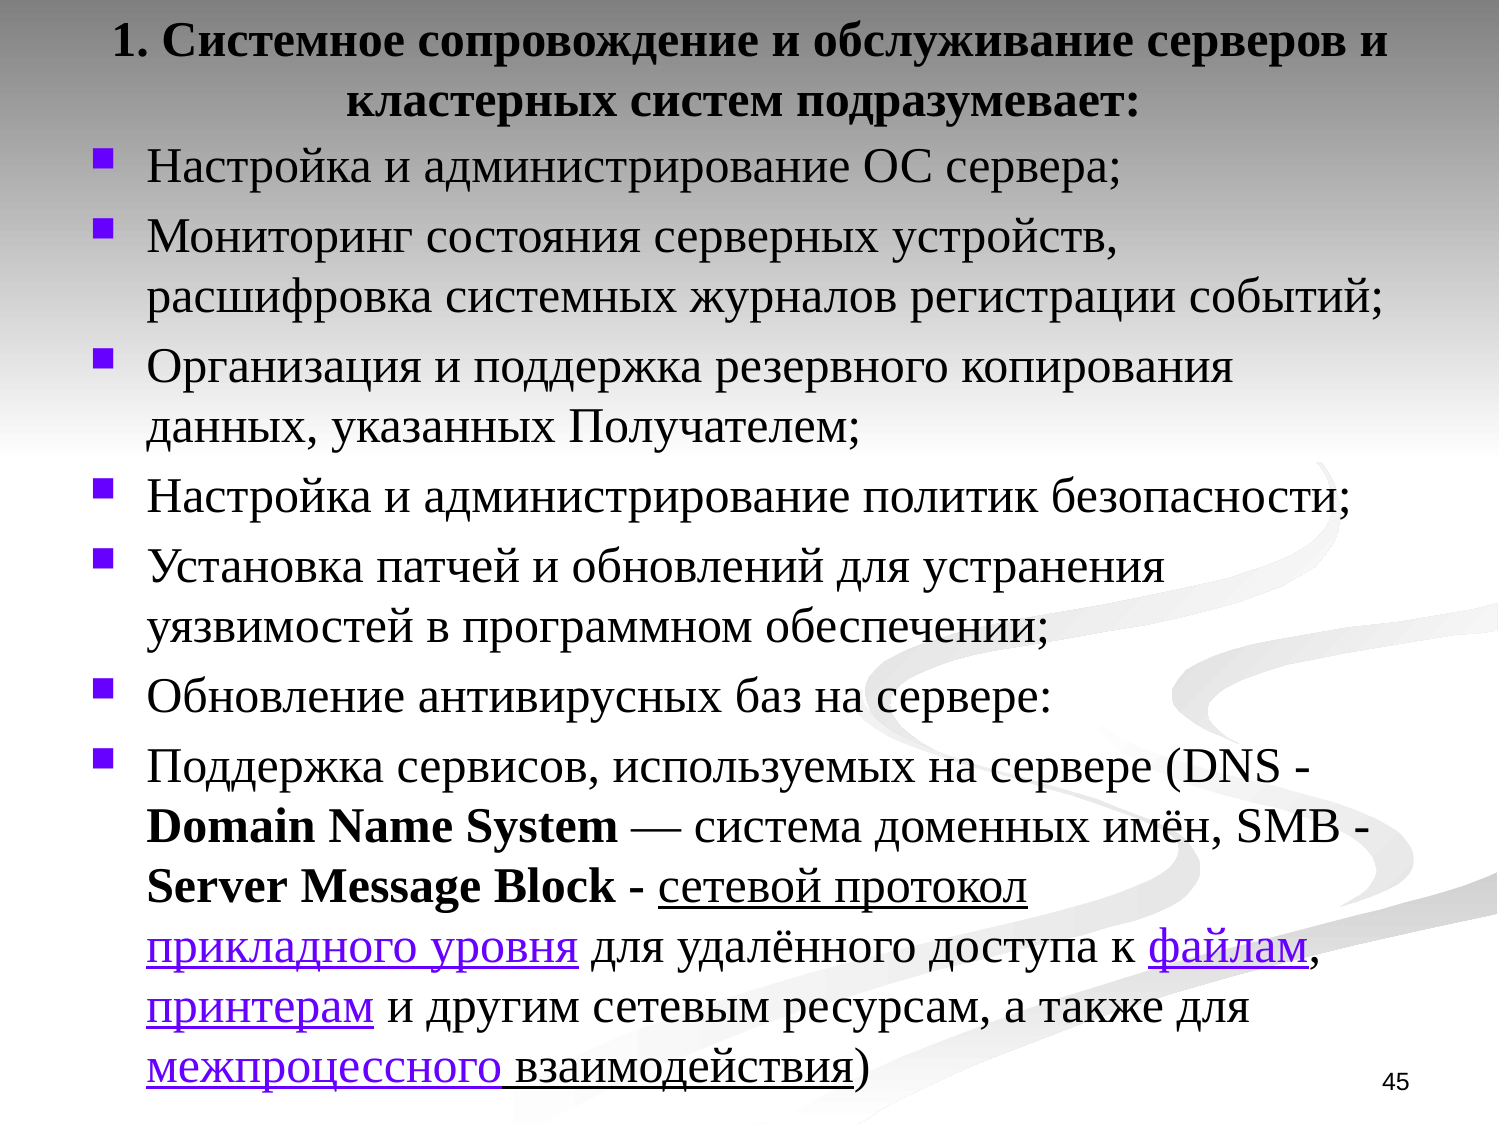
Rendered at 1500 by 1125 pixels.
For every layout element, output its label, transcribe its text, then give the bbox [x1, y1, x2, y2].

list Настройка и администрирование ОС сервера; Мониторинг состояния серверных устройств, расшифровка системных журналов регистрации событий; Организация и поддержка резервного копирования данных, указанных Получателем; Настройка и администрирование политик безопасности; Установка патчей и обновлений для устранения уязвимостей в программном обеспечении; Обновление антивирусных баз на сервере: Поддержка сервисов, используемых на сервере (DNS - Domain Name System — система доменных имён, SMB - Server Message Block - сетевой протокол прикладного уровня для удалённого доступа к файлам, принтерам и другим сетевым ресурсам, а также для межпроцессного взаимодействия) [75, 125, 1425, 1005]
slide_number 45 [1074, 1025, 1425, 1104]
title 1. Системное сопровождение и обслуживание серверов и кластерных систем подразумевает: [0, 7, 1500, 126]
